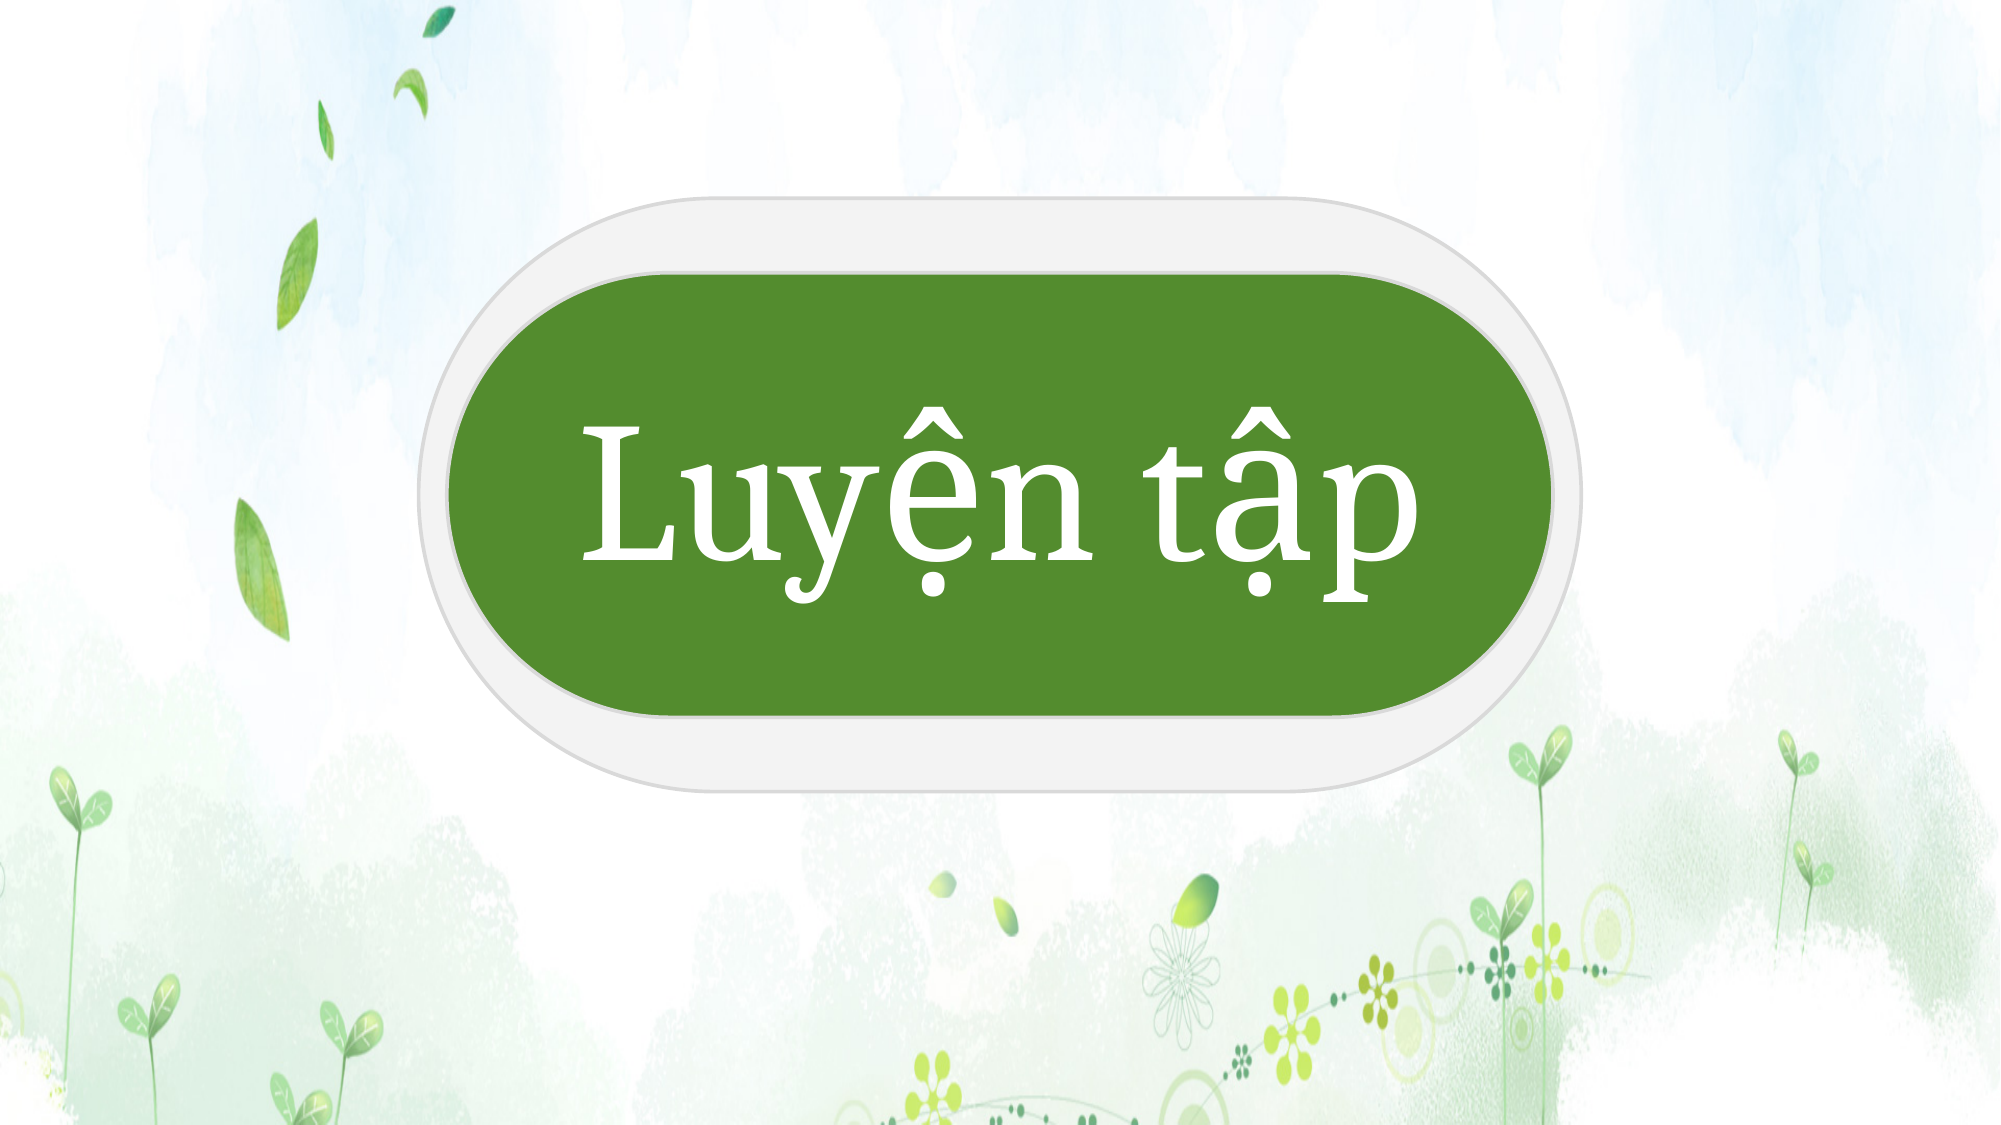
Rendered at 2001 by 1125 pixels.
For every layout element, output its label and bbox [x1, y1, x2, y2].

picture [0, 0, 2001, 1125]
text_box [418, 198, 1582, 792]
